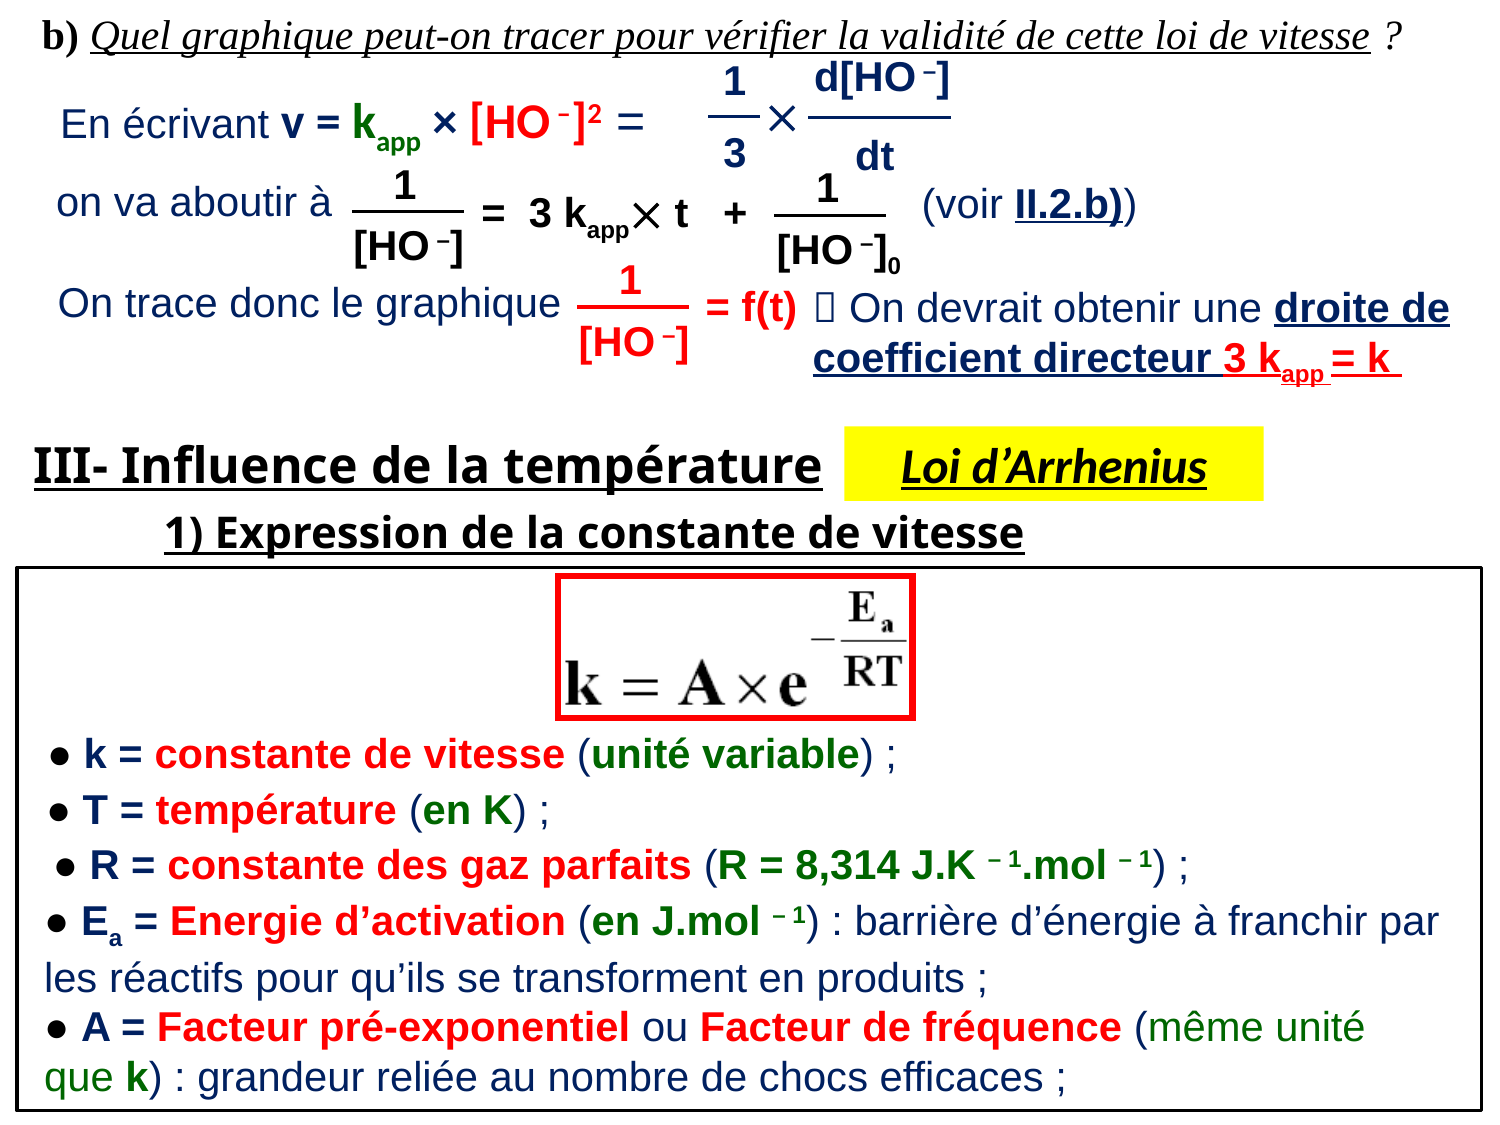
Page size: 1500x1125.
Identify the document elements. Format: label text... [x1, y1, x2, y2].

text_box  On devrait obtenir une droite de coefficient directeur 3 kapp = k [797, 273, 1500, 395]
text_box ● Ea = Energie d’activation (en J.mol – 1) : barrière d’énergie à franchir par les réactifs pour qu’ils se transforment en produits ; [29, 886, 1459, 1009]
text_box (voir II.2.b)) [906, 169, 1160, 234]
text_box 3 [708, 118, 774, 184]
text_box En écrivant v = kapp × [HO –]2 = [45, 81, 677, 165]
text_box 1 [708, 45, 762, 111]
text_box 1 [801, 153, 855, 214]
text_box dt [840, 126, 910, 186]
text_box Loi d’Arrhenius [844, 426, 1264, 497]
text_box ● A = Facteur pré-exponentiel ou Facteur de fréquence (même unité que k) : grandeur reliée au nombre de chocs efficaces ; [29, 992, 1424, 1108]
text_box [15, 585, 1484, 1113]
text_box ● k = constante de vitesse (unité variable) ; [32, 719, 924, 785]
text_box on va aboutir à [41, 167, 352, 233]
text_box ● T = température (en K) ; [31, 775, 577, 840]
text_box  [750, 81, 814, 147]
text_box [HO –] [338, 211, 491, 268]
text_box = f(t) [690, 272, 813, 338]
text_box d[HO –] [799, 42, 966, 108]
text_box [HO –]0 [761, 215, 928, 287]
text_box b) Quel graphique peut-on tracer pour vérifier la validité de cette loi de vitesse ? [26, 0, 1418, 65]
text_box ● R = constante des gaz parfaits (R = 8,314 J.K – 1.mol – 1) ; [38, 830, 1216, 886]
text_box 1 [378, 150, 432, 210]
text_box 1) Expression de la constante de vitesse [0, 497, 1500, 585]
text_box III- Influence de la température [19, 426, 839, 497]
text_box On trace donc le graphique [42, 268, 577, 334]
text_box [HO –] [563, 307, 717, 372]
text_box = 3 kapp t + [466, 178, 765, 251]
picture [560, 579, 910, 716]
text_box 1 [604, 245, 657, 306]
